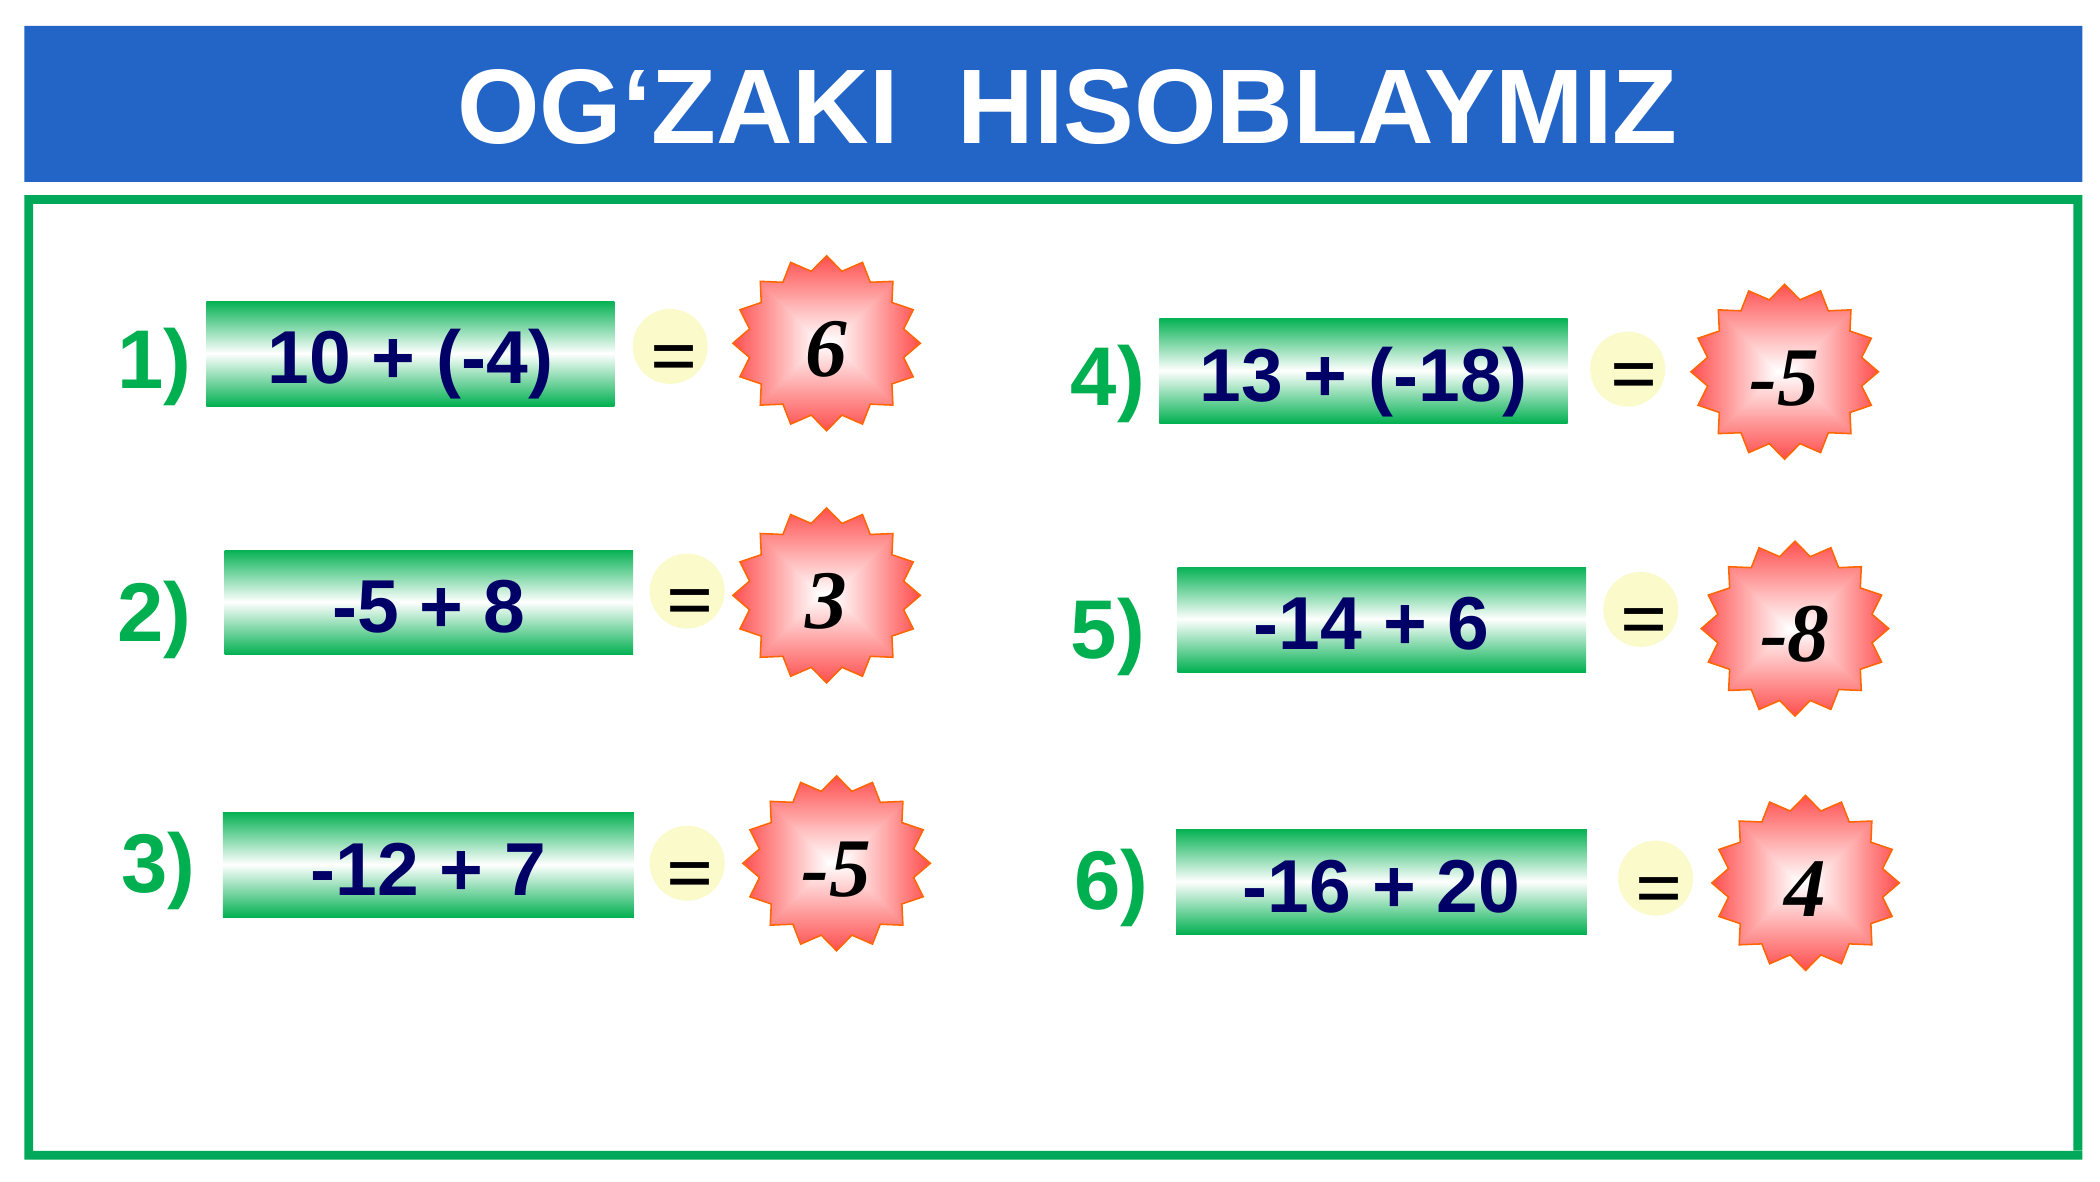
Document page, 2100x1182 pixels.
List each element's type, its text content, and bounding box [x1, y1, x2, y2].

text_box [1586, 301, 1681, 438]
text_box -8 [1701, 541, 1889, 717]
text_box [1595, 546, 1691, 683]
text_box 4 [1711, 795, 1900, 971]
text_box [102, 297, 635, 920]
text_box 6 [732, 255, 921, 431]
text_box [1610, 815, 1705, 952]
text_box -5 [742, 775, 931, 951]
text_box 3 [740, 507, 921, 683]
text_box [642, 800, 737, 937]
text_box OG‘ZAKI HISOBLAYMIZ [0, 30, 2019, 173]
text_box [642, 528, 737, 664]
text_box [1055, 314, 1588, 937]
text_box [625, 283, 720, 420]
text_box -5 [1690, 284, 1879, 460]
